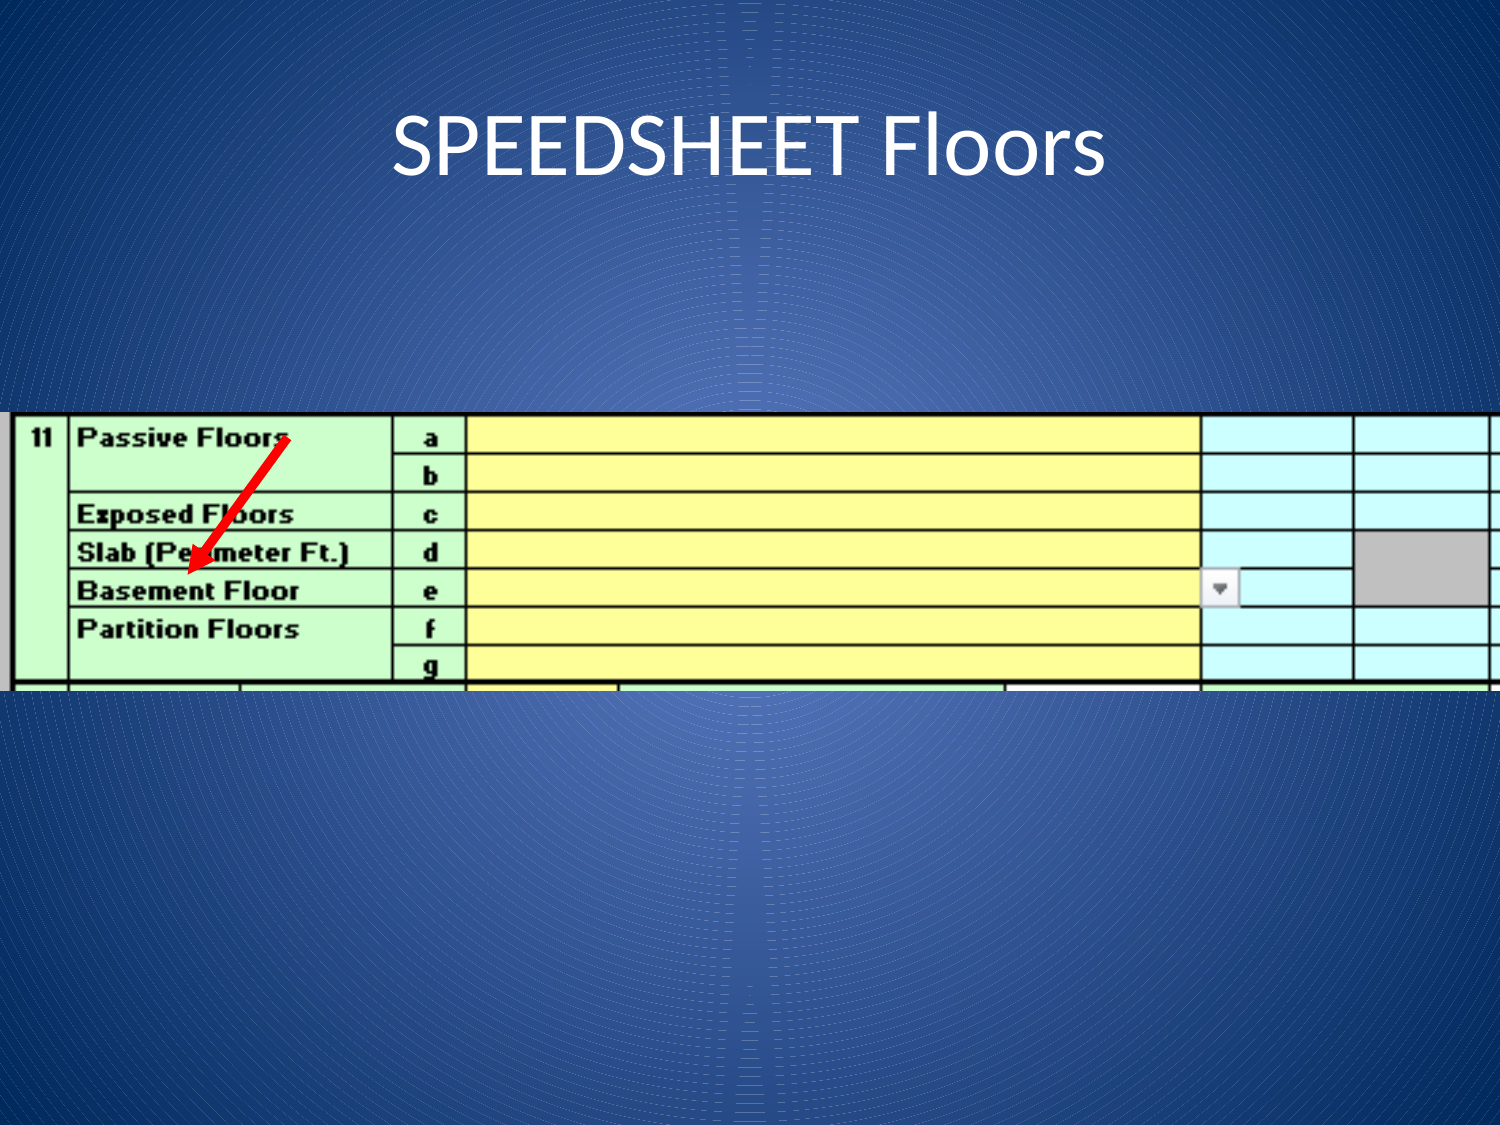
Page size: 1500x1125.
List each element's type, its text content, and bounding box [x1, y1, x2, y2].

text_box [187, 437, 288, 575]
title SPEEDSHEET Floors [75, 45, 1425, 233]
picture [0, 412, 1500, 691]
